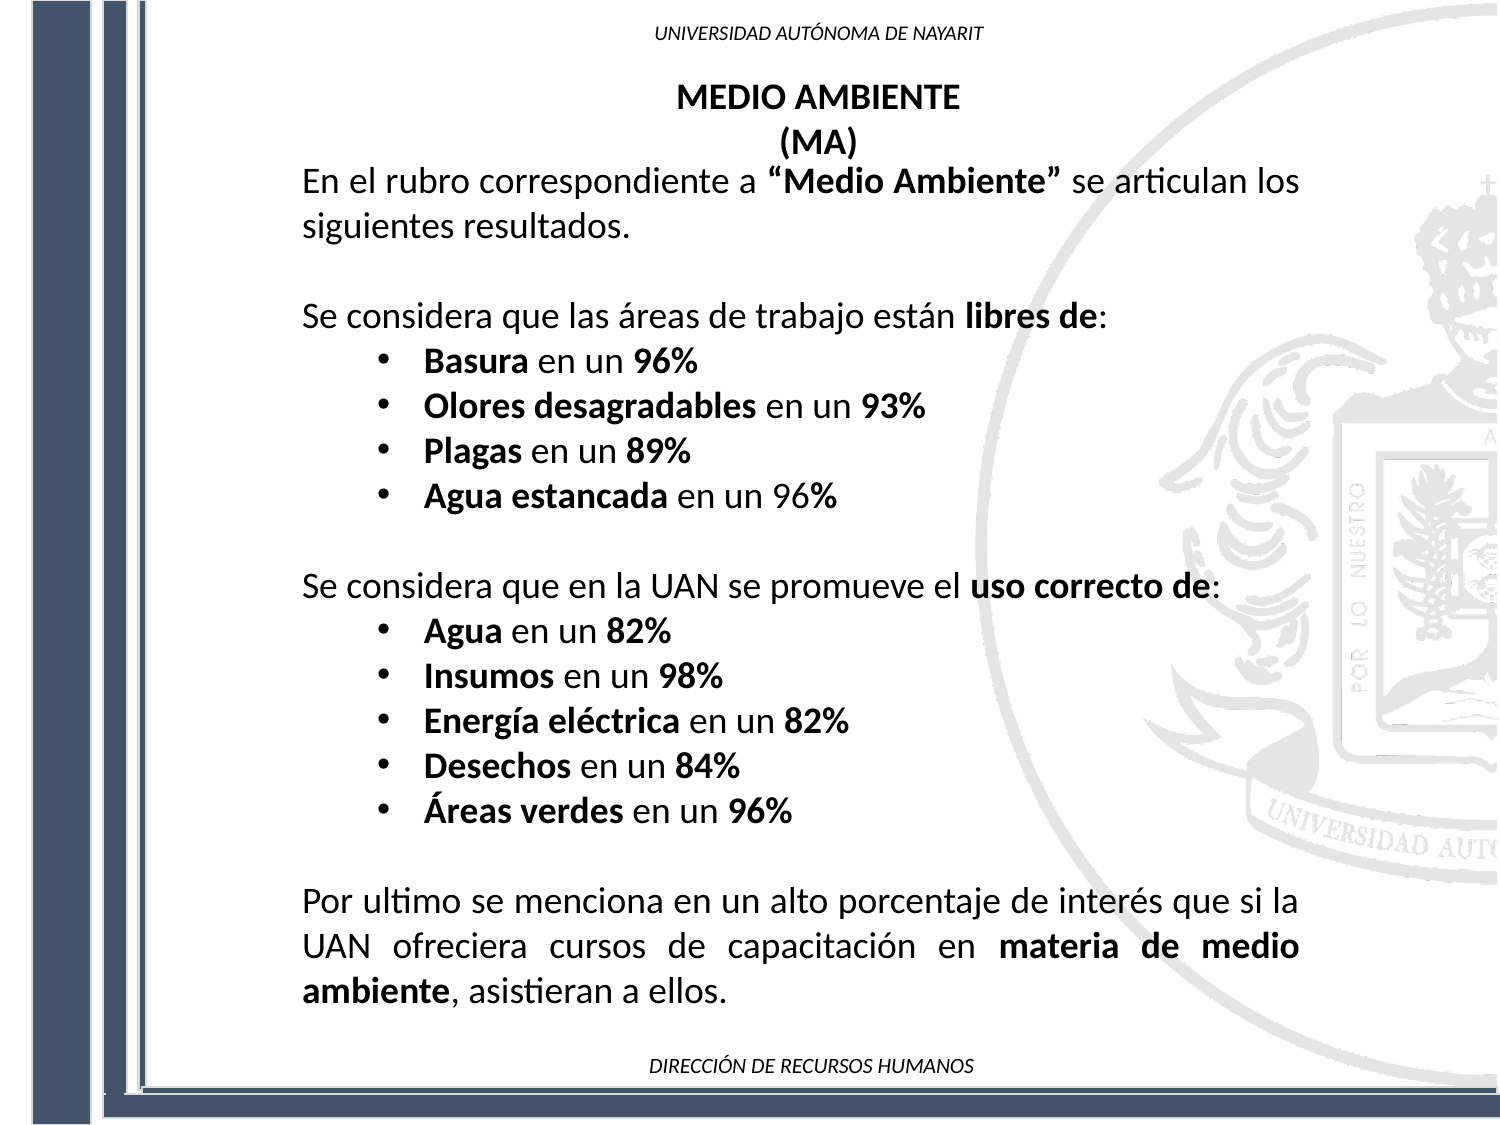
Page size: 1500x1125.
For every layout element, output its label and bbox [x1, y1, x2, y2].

text_box [32, 0, 1500, 1125]
